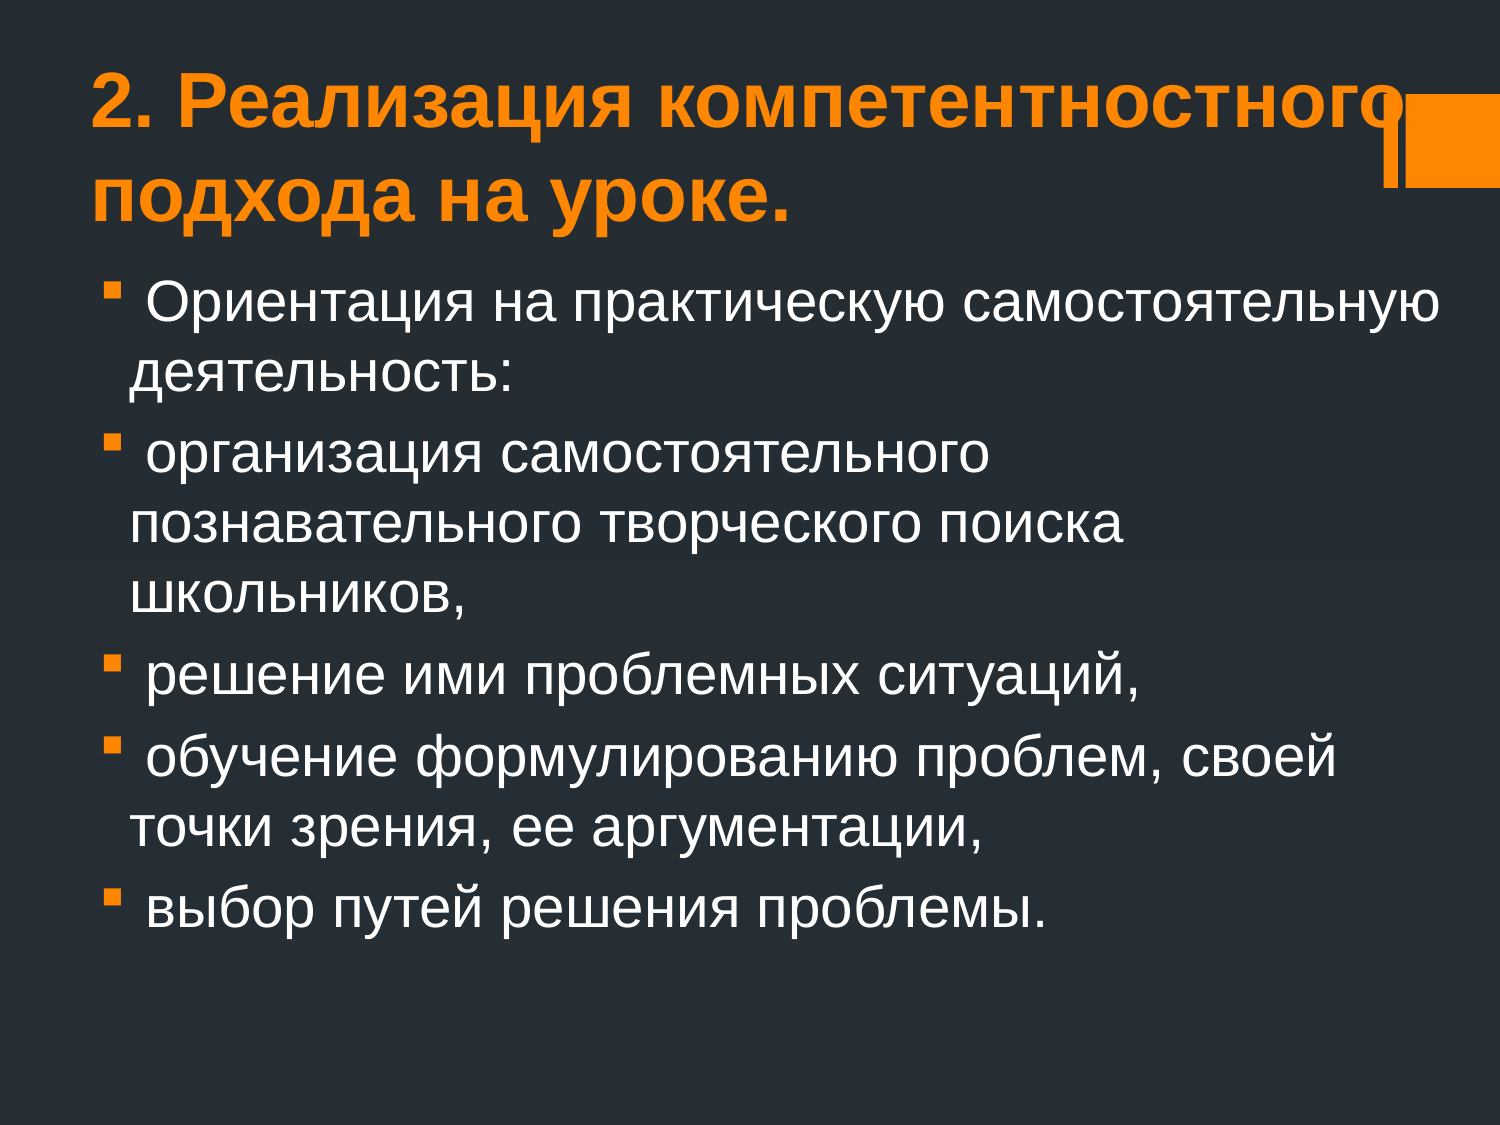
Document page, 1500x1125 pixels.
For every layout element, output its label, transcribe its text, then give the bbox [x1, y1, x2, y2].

title 2. Реализация компетентностного подхода на уроке. [75, 30, 1425, 339]
list Ориентация на практическую самостоятельную деятельность: организация самостоятельного познавательного творческого поиска школьников, решение ими проблемных ситуаций, обучение формулированию проблем, своей точки зрения, ее аргументации, выбор путей решения проблемы. [76, 255, 1459, 1035]
